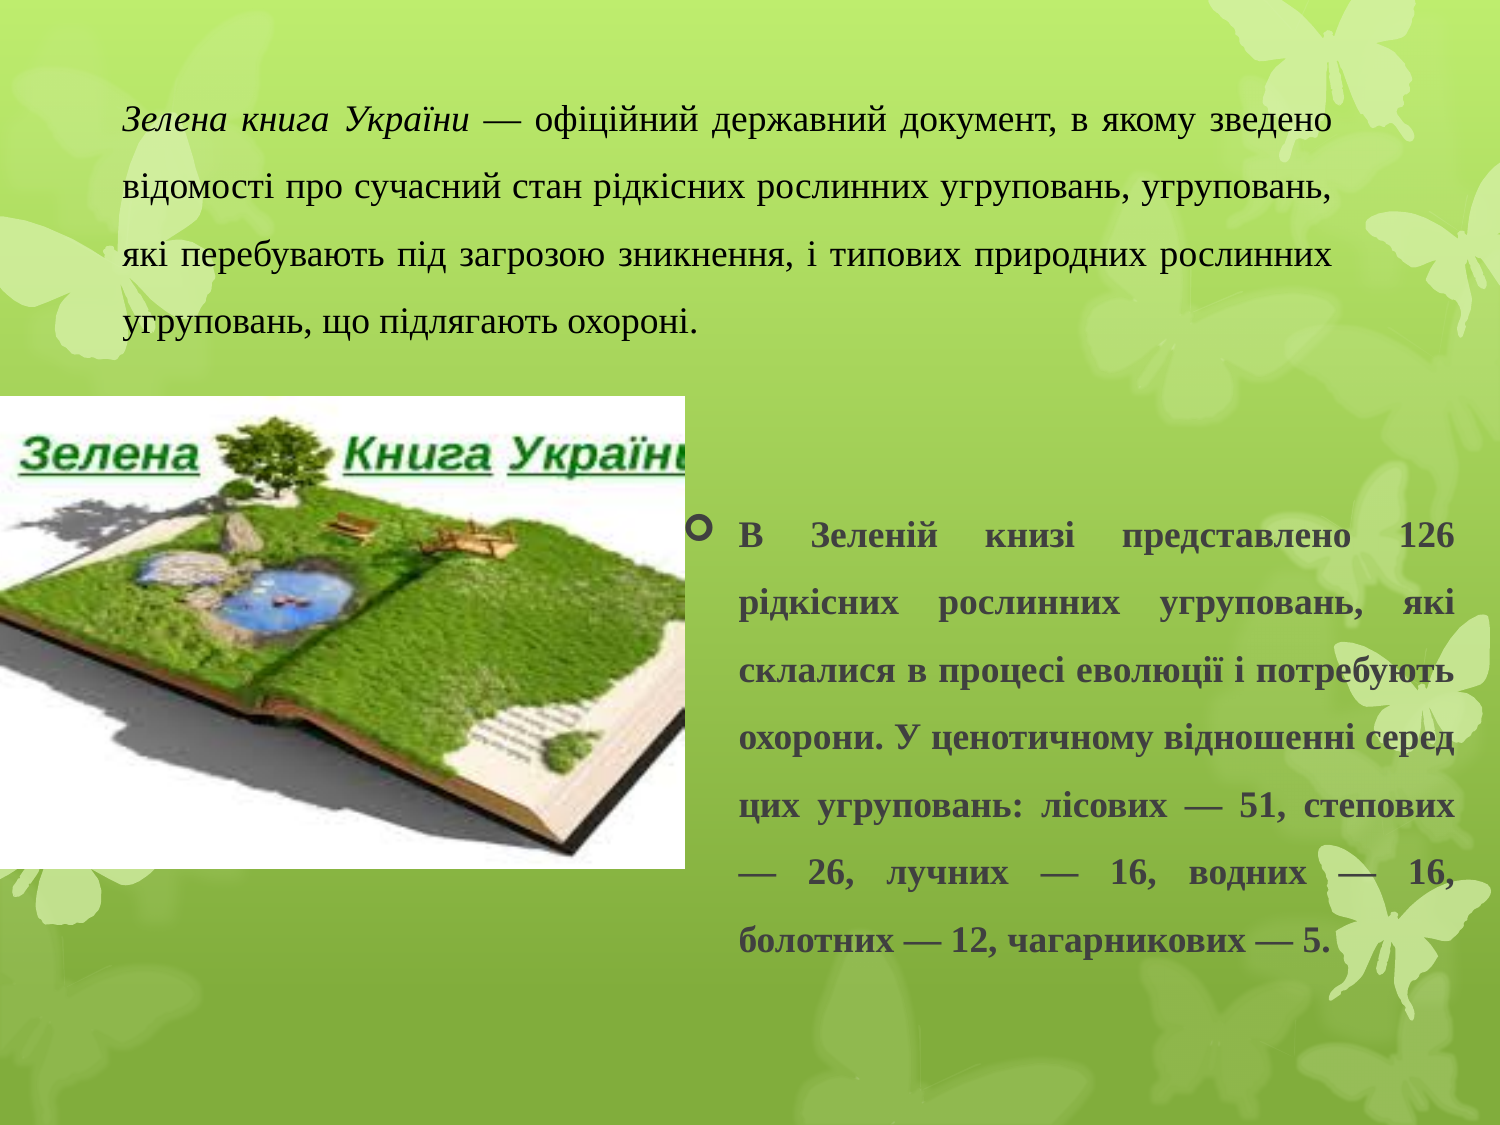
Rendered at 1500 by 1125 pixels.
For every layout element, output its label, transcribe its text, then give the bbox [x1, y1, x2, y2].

list В Зеленій книзі представлено 126 рідкісних рослинних угруповань, які склалися в процесі еволюції і потребують охорони. У ценотичному відношенні серед цих угрупо­вань: лісових — 51, степових — 26, лучних — 16, водних — 16, болотних — 12, чагар­никових — 5. [667, 411, 1471, 1101]
text_box Зелена книга України — офіційний державний документ, в якому зведено відомості про сучасний стан рідкісних рослинних угруповань, угруповань, які перебувають під за­грозою зникнення, і типових природних рослинних угруповань, що підлягають охороні. [107, 63, 1349, 394]
picture [0, 395, 685, 870]
